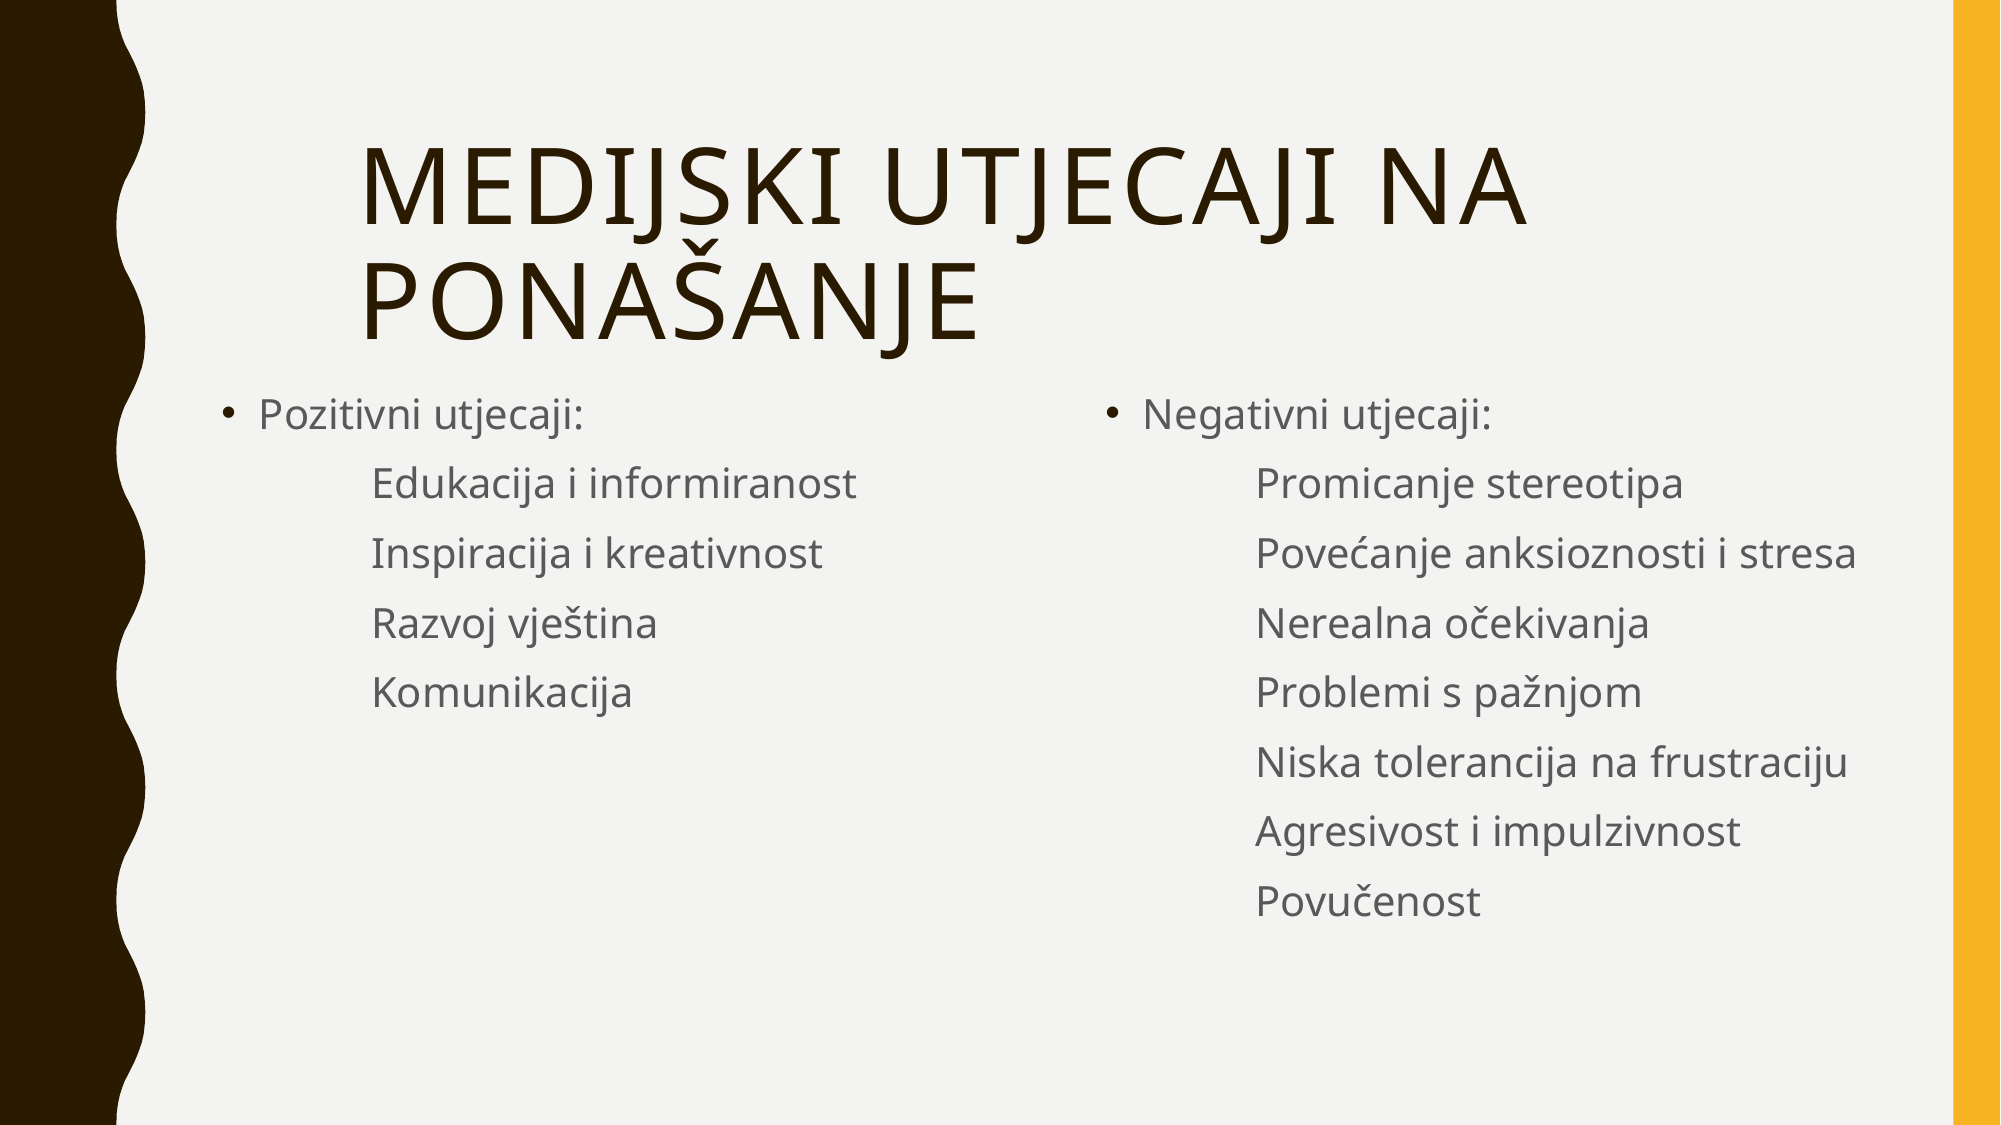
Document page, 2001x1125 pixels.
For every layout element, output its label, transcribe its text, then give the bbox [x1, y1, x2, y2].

list Negativni utjecaji: Promicanje stereotipa Povećanje anksioznosti i stresa Nerealna očekivanja Problemi s pažnjom Niska tolerancija na frustraciju Agresivost i impulzivnost Povučenost [1090, 375, 1878, 969]
title Medijski utjecaji na ponašanje [342, 125, 1888, 338]
list Pozitivni utjecaji: Edukacija i informiranost Inspiracija i kreativnost Razvoj vještina Komunikacija [206, 375, 994, 969]
